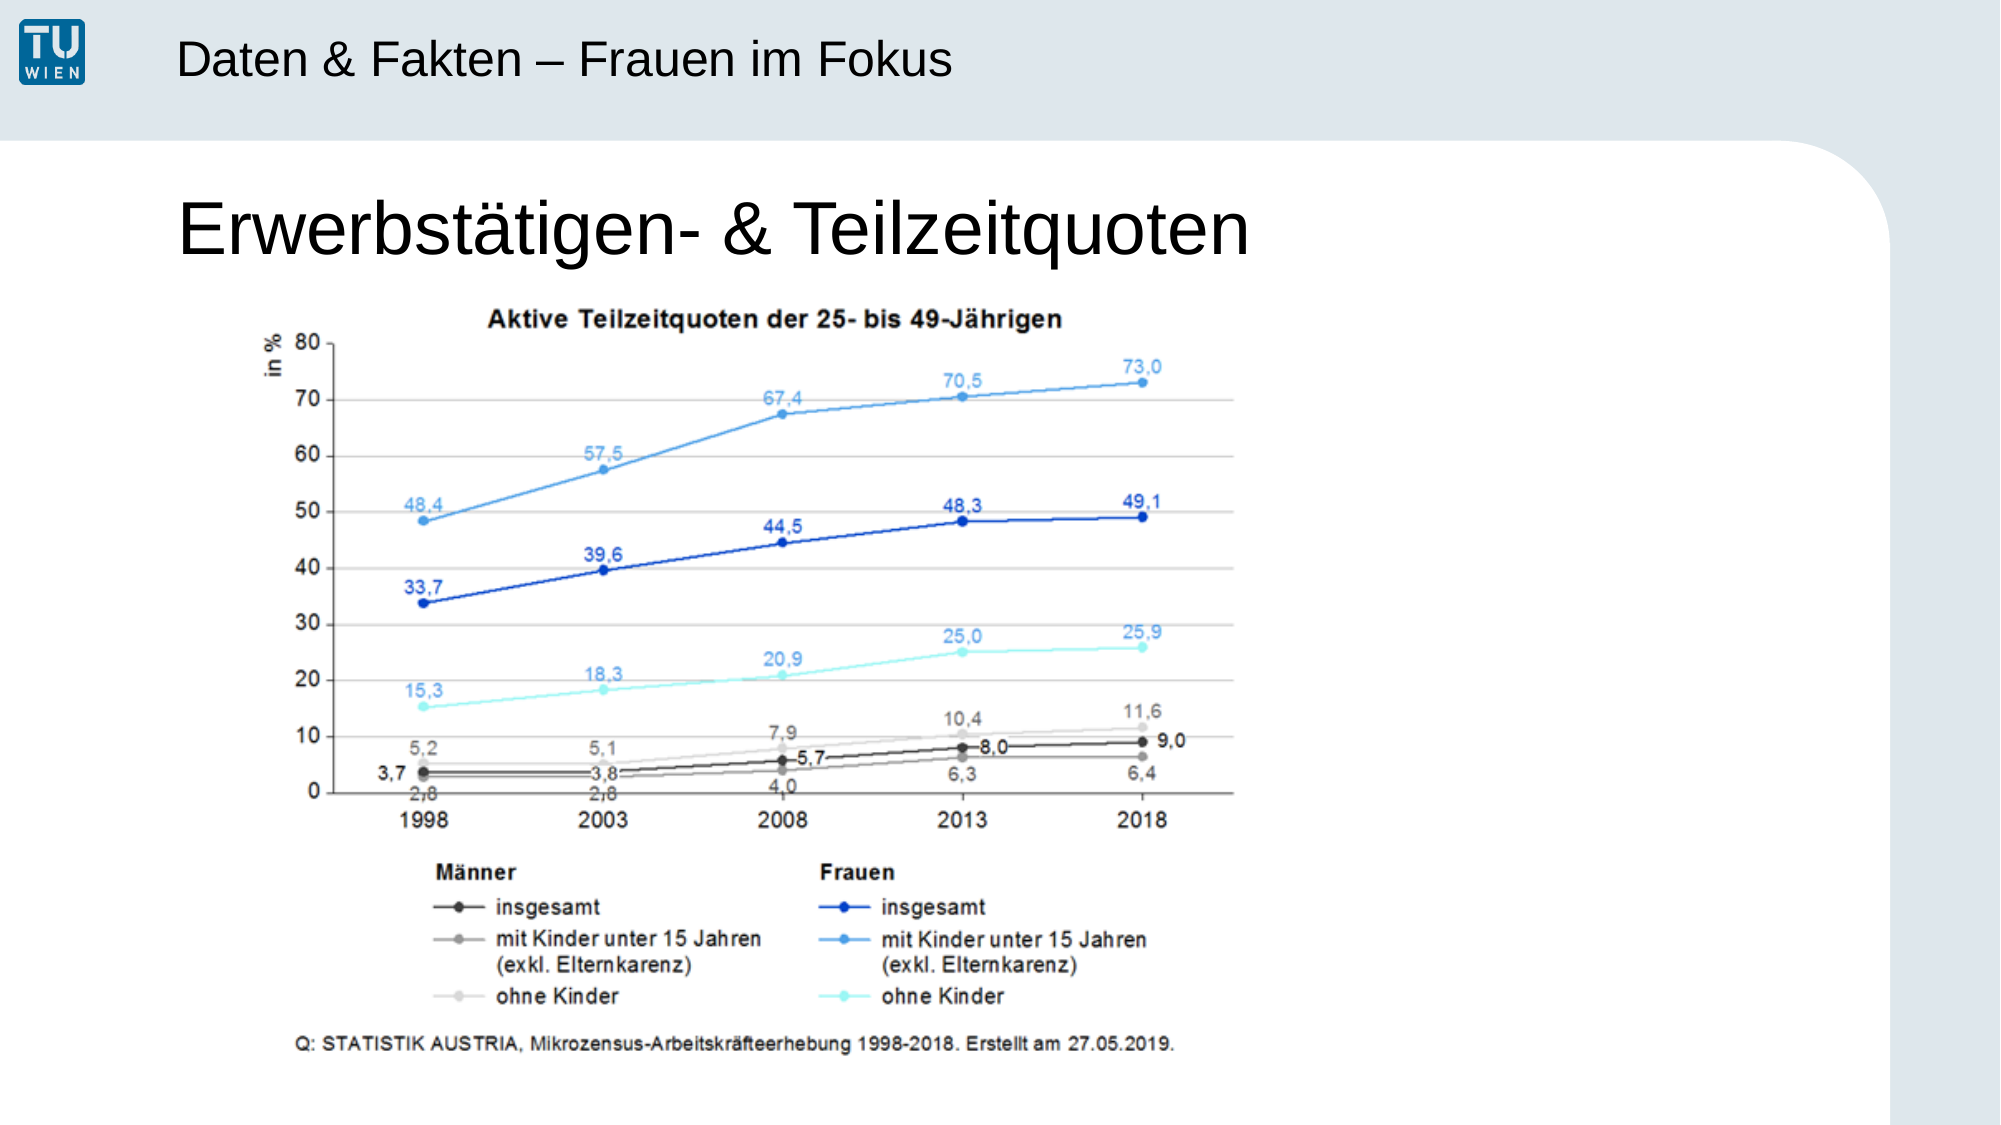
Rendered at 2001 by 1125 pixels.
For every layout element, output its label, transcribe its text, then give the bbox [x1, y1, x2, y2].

picture [56, 67, 62, 78]
picture [255, 302, 1296, 1104]
picture [26, 67, 30, 78]
picture [53, 26, 64, 58]
picture [25, 26, 48, 32]
picture [31, 69, 37, 78]
picture [74, 67, 78, 78]
text_box Daten & Fakten – Frauen im Fokus [161, 19, 1787, 207]
picture [67, 26, 78, 58]
picture [34, 35, 40, 58]
title Erwerbstätigen- & Teilzeitquoten [162, 172, 1788, 361]
